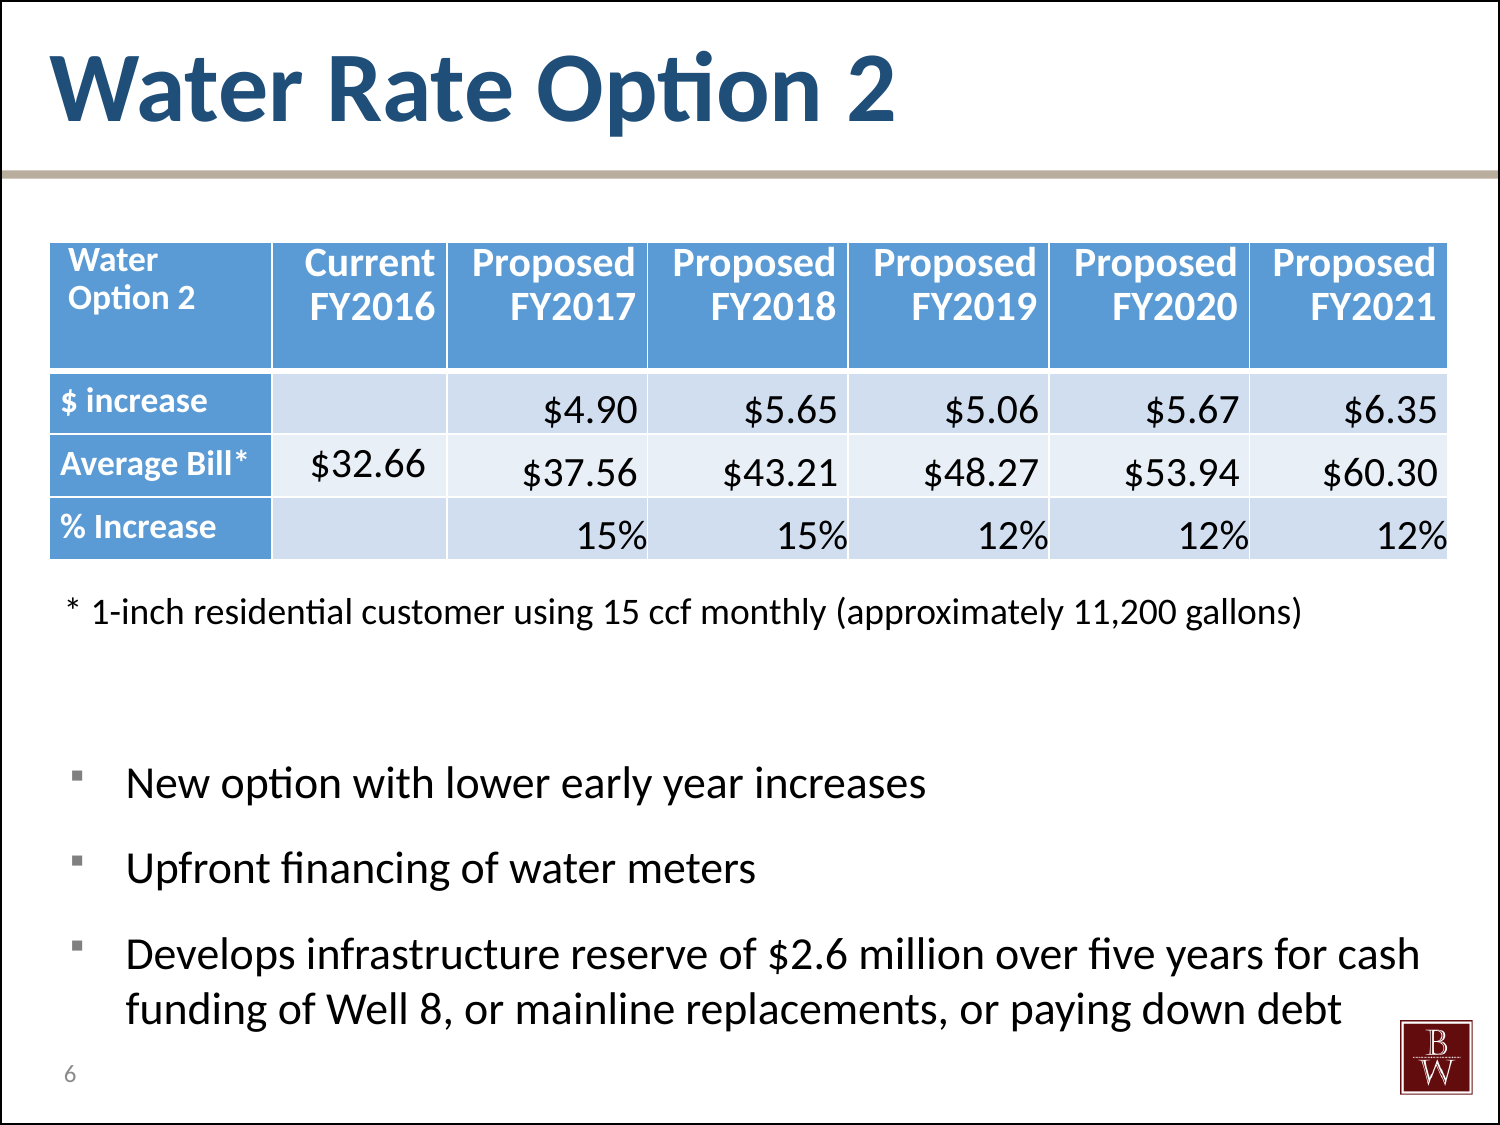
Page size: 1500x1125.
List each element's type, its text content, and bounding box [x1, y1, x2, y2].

table_cell 12% [1050, 498, 1249, 559]
table_cell Average Bill* [50, 435, 271, 496]
table_cell $37.56 [448, 435, 647, 496]
table_header Proposed FY2018 [648, 243, 847, 368]
table_cell $5.06 [849, 374, 1048, 433]
table_cell $5.65 [648, 374, 847, 433]
table_cell $53.94 [1050, 435, 1249, 496]
table_header Proposed FY2021 [1250, 243, 1447, 368]
table_cell 12% [849, 498, 1048, 559]
table_header Proposed FY2017 [448, 243, 647, 368]
table_cell 15% [648, 498, 847, 559]
footer 6 [48, 1042, 556, 1103]
picture [1400, 1020, 1473, 1095]
table_cell $43.21 [648, 435, 847, 496]
text_box * 1-inch residential customer using 15 ccf monthly (approximately 11,200 gallons) [48, 576, 1467, 640]
table_cell [273, 498, 446, 559]
table_header Proposed FY2019 [849, 243, 1048, 368]
table_cell $5.67 [1050, 374, 1249, 433]
table_cell $60.30 [1250, 435, 1447, 496]
table_cell $4.90 [448, 374, 647, 433]
table_header Current FY2016 [273, 243, 446, 368]
table_header Proposed FY2020 [1050, 243, 1249, 368]
text_box New option with lower early year increases Upfront financing of water meters Develops infrastructure reserve of $2.6 million over five years for cash funding of Well 8, or mainline replacements, or paying down debt [54, 745, 1473, 1095]
table_cell $6.35 [1250, 374, 1447, 433]
text_box [0, 0, 1500, 1125]
table_header Water Option 2 [50, 243, 271, 368]
table_cell $32.66 [273, 435, 446, 496]
table_cell $48.27 [849, 435, 1048, 496]
table_cell 12% [1250, 498, 1447, 559]
table_cell [273, 374, 446, 433]
table_cell 15% [448, 498, 647, 559]
table_cell % Increase [50, 498, 271, 559]
table_cell $ increase [50, 374, 271, 433]
